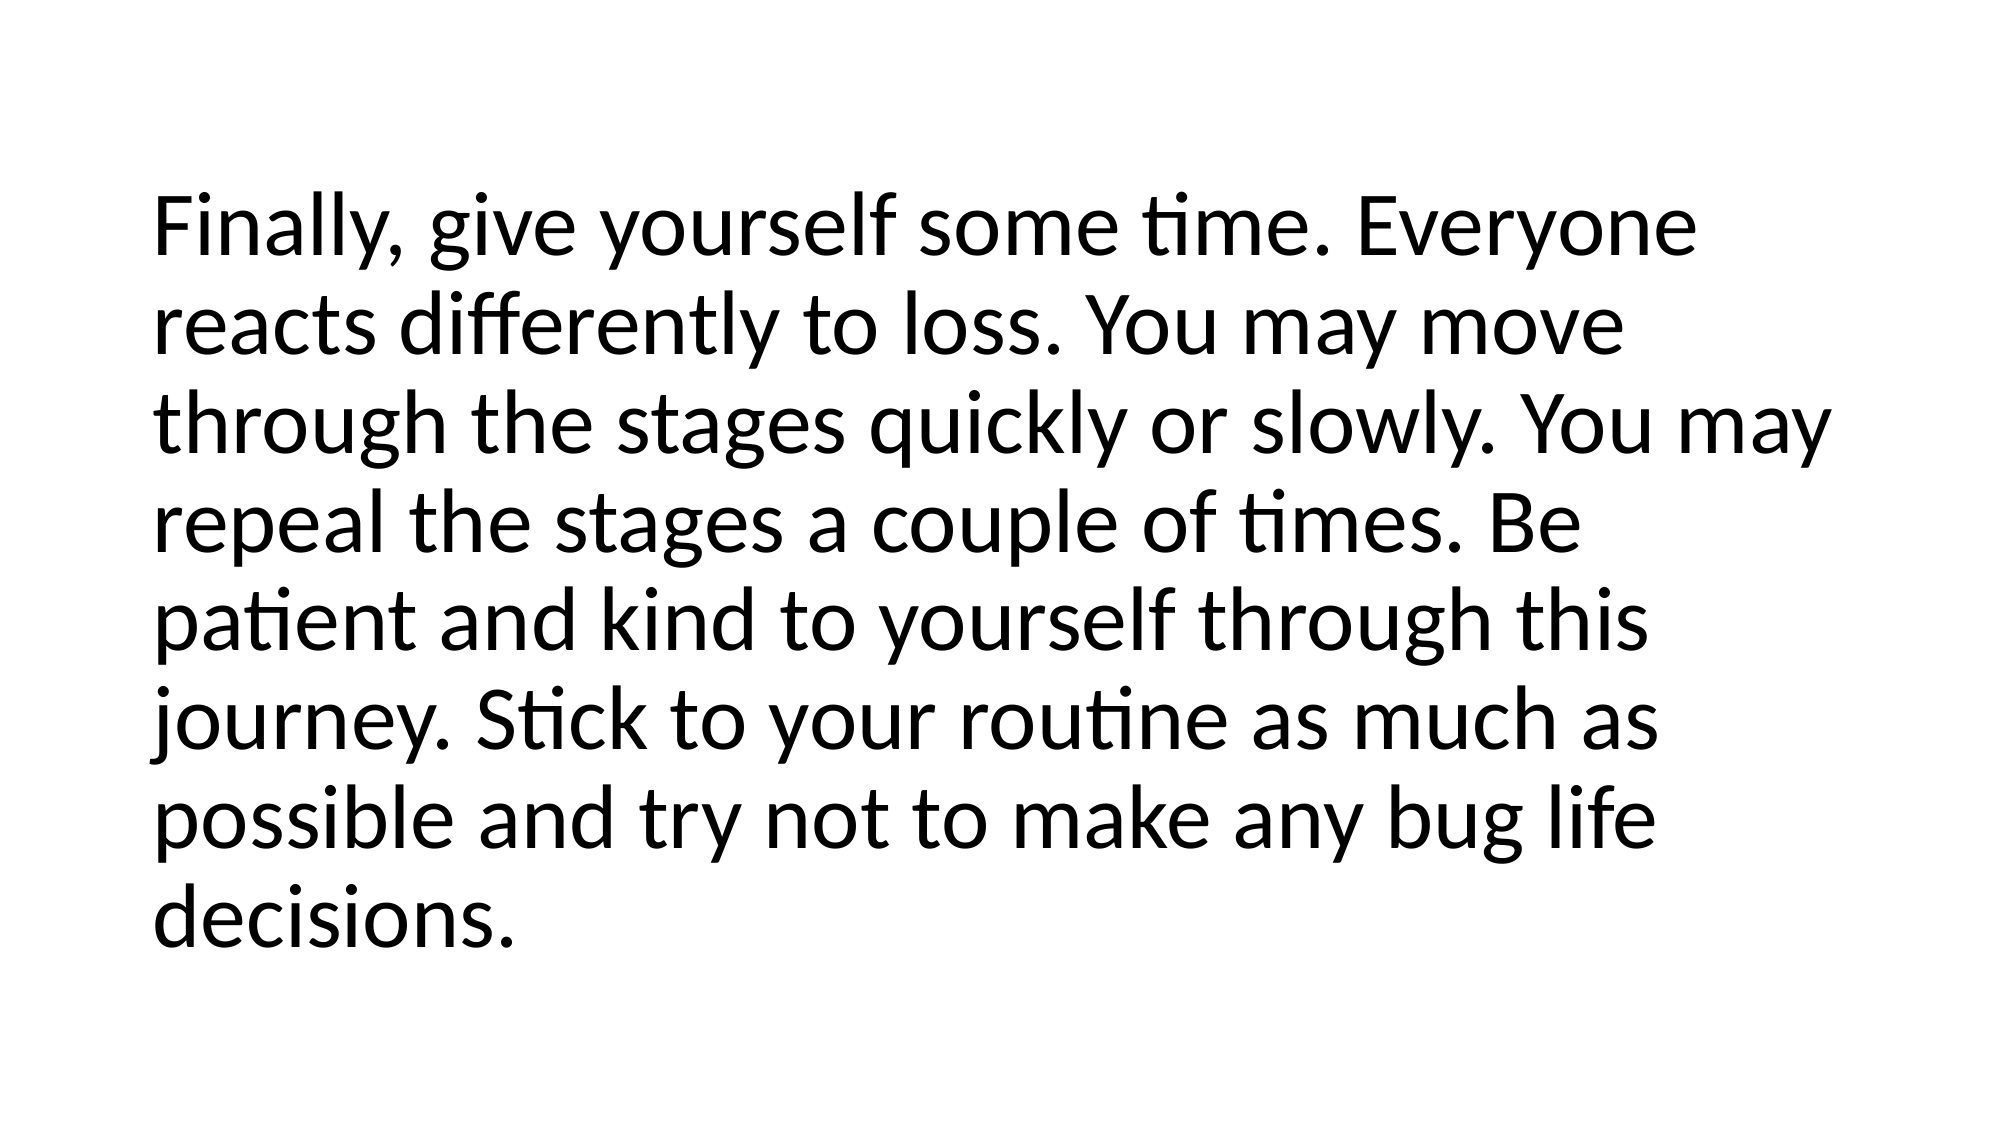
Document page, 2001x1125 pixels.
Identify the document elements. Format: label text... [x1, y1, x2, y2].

list Finally, give yourself some time. Everyone reacts differently to loss. You may move through the stages quickly or slowly. You may repeal the stages a couple of times. Be patient and kind to yourself through this journey. Stick to your routine as much as possible and try not to make any bug life decisions. [137, 168, 1863, 883]
